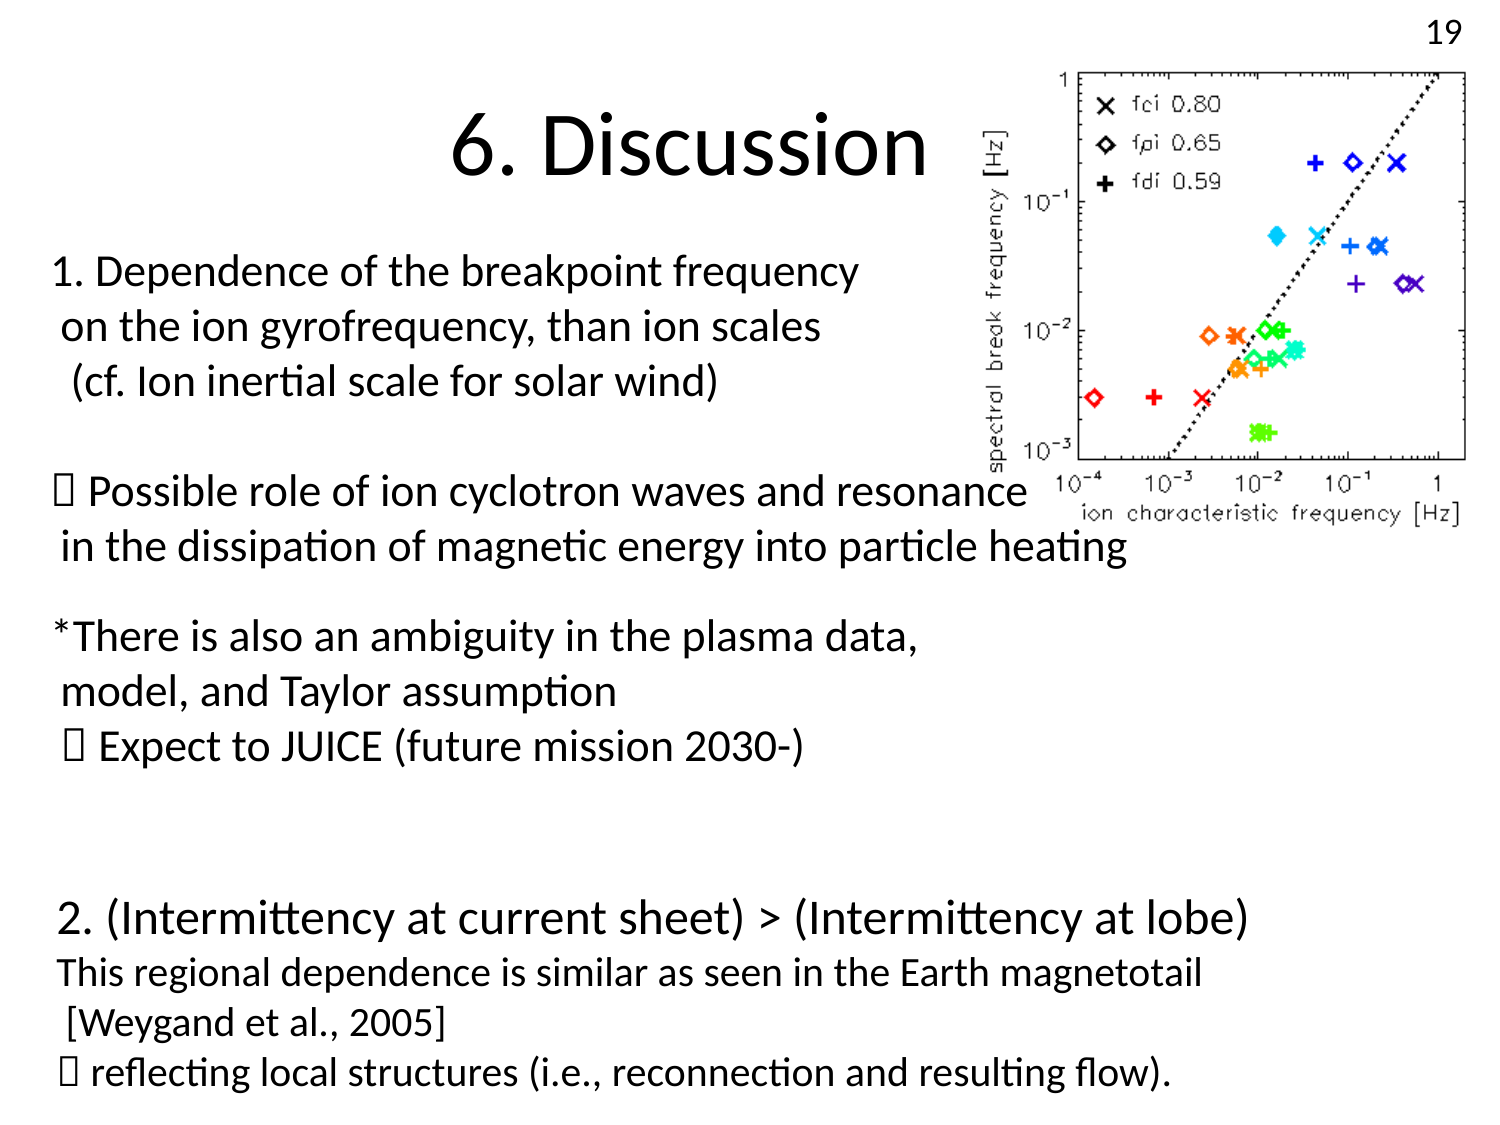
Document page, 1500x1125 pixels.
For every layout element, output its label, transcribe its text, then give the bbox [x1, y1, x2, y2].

text_box 19 [1387, 0, 1500, 46]
picture [954, 46, 1500, 540]
text_box 1. Dependence of the breakpoint frequency on the ion gyrofrequency, than ion scales (cf. Ion inertial scale for solar wind)  Possible role of ion cyclotron waves and resonance in the dissipation of magnetic energy into particle heating *There is also an ambiguity in the plasma data, model, and Taylor assumption  Expect to JUICE (future mission 2030-) [47, 237, 1471, 829]
title 6. Discussion [75, 45, 955, 233]
text_box 2. (Intermittency at current sheet) > (Intermittency at lobe) This regional dependence is similar as seen in the Earth magnetotail [Weygand et al., 2005]  reflecting local structures (i.e., reconnection and resulting flow). [53, 881, 1471, 1098]
